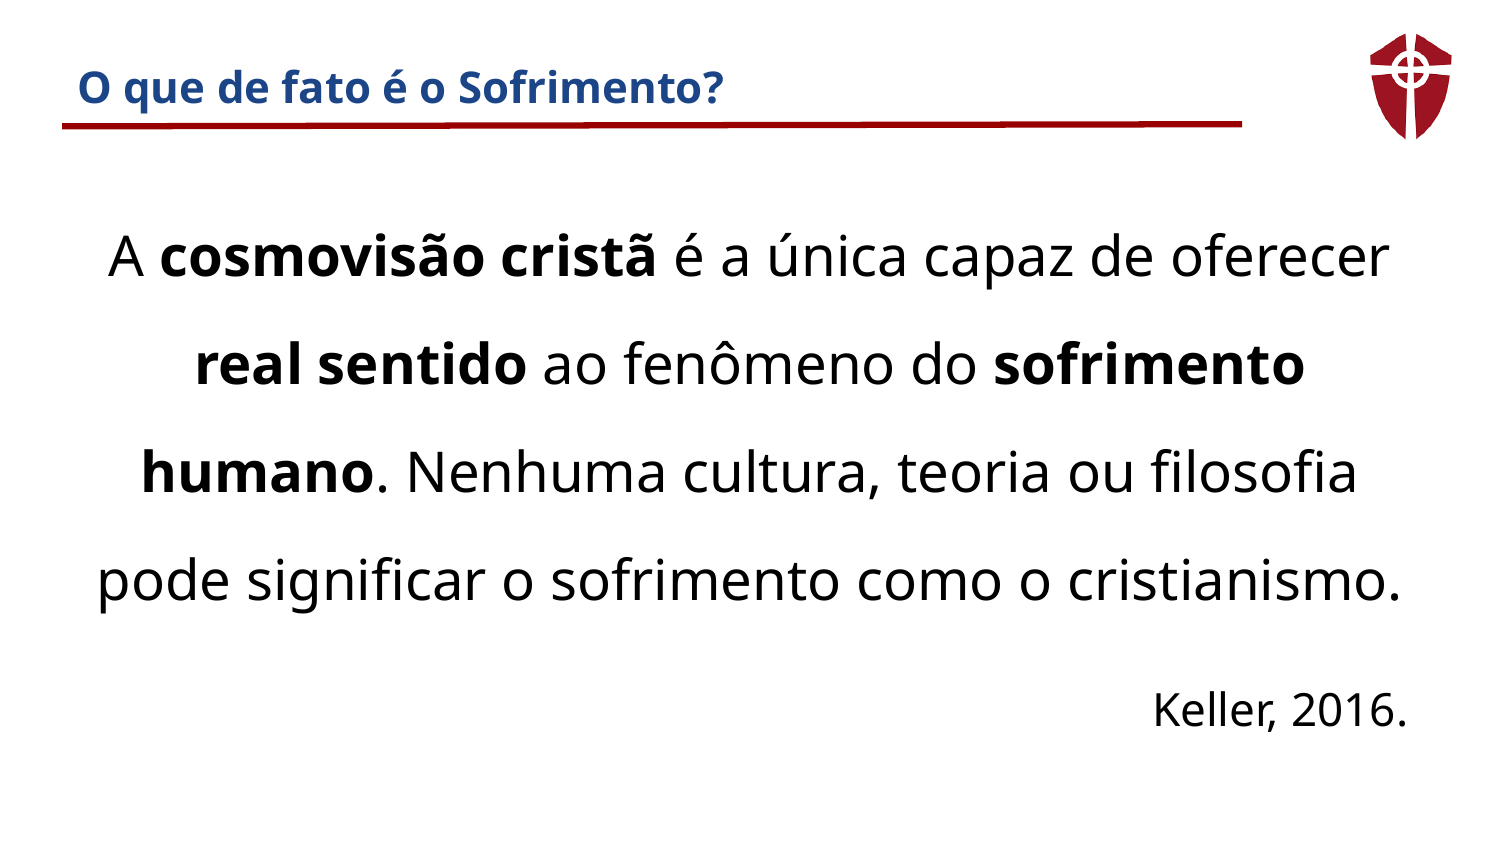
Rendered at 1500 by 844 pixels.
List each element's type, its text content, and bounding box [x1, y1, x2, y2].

text_box O que de fato é o Sofrimento? [62, 44, 1285, 127]
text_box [61, 123, 1243, 127]
text_box A cosmovisão cristã é a única capaz de oferecer real sentido ao fenômeno do sofrimento humano. Nenhuma cultura, teoria ou filosofia pode significar o sofrimento como o cristianismo. Keller, 2016. [76, 164, 1424, 754]
picture [1351, 25, 1472, 146]
